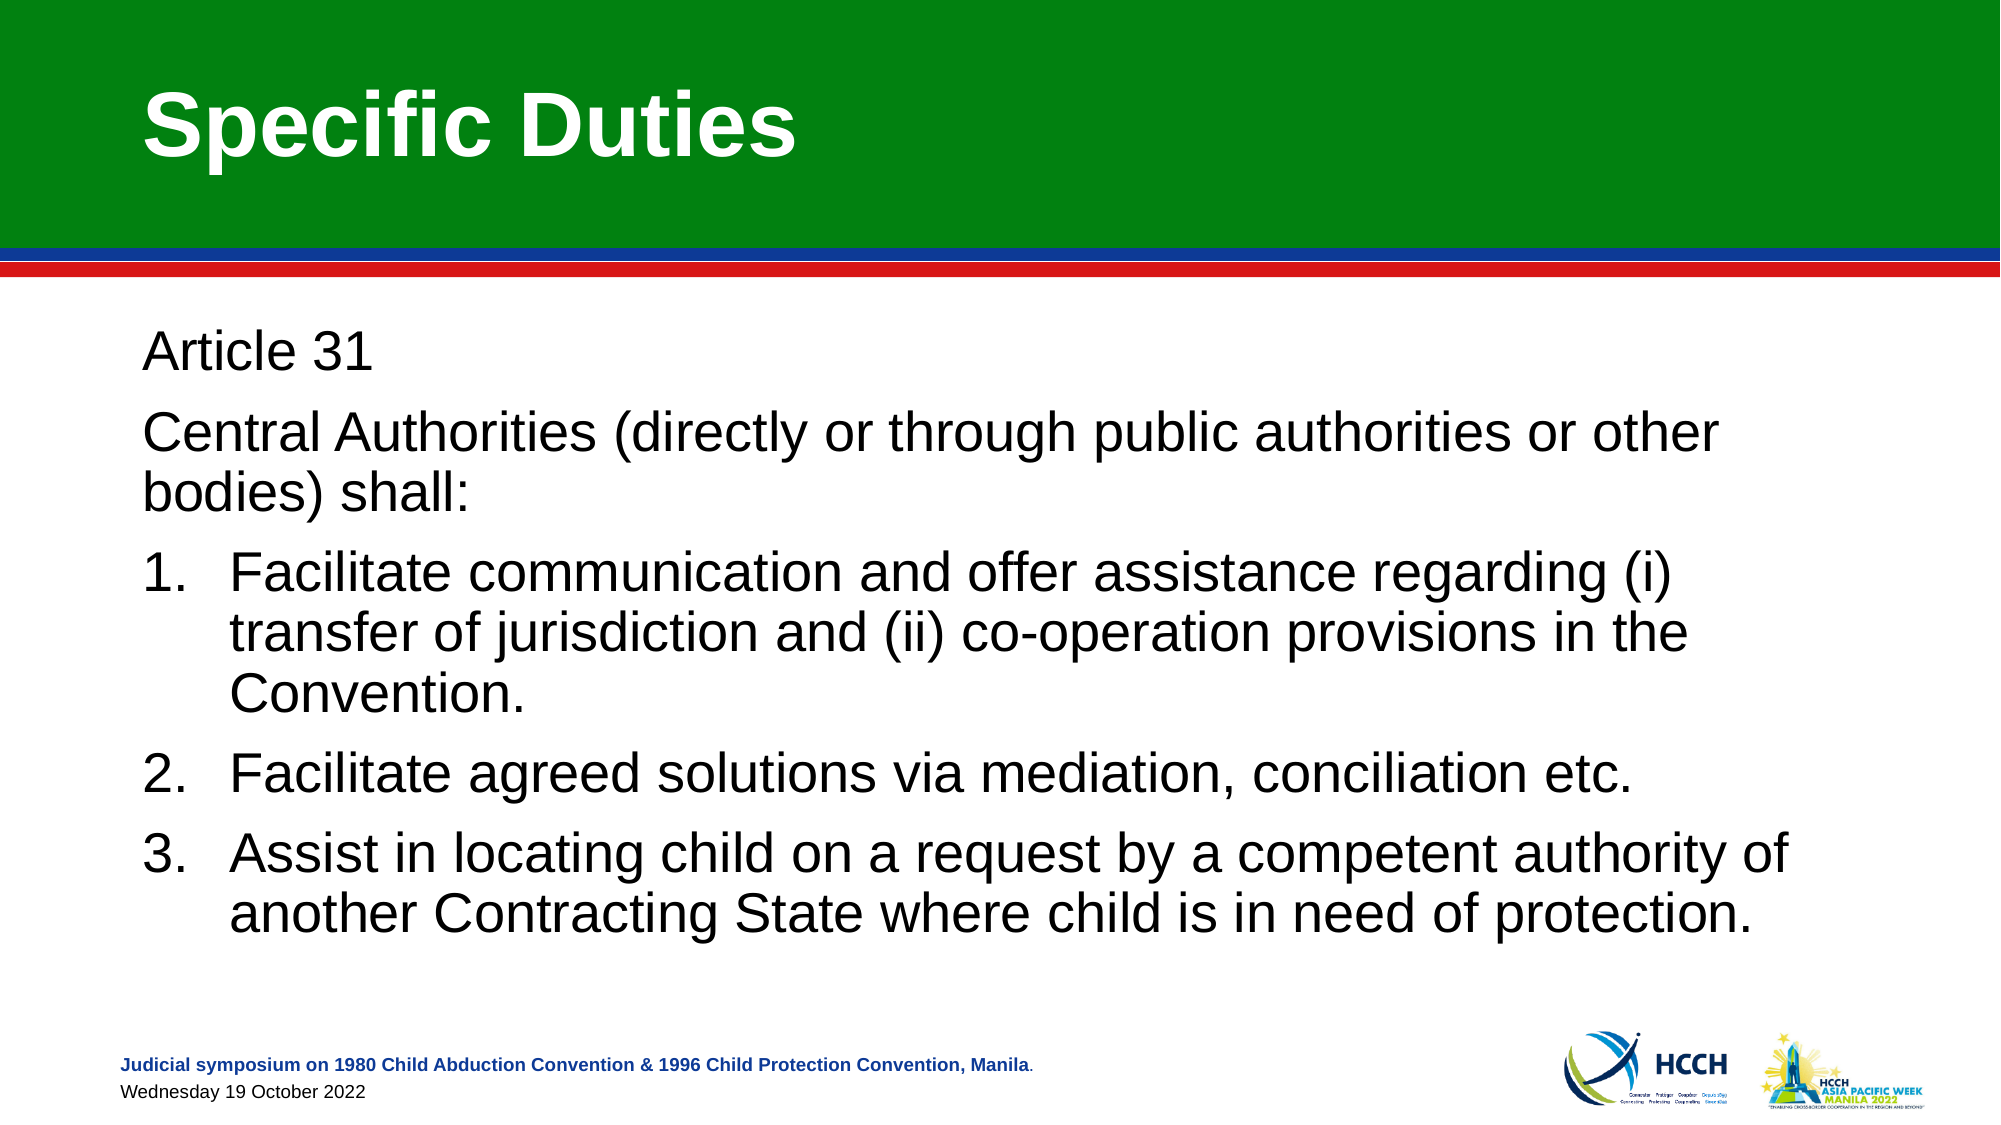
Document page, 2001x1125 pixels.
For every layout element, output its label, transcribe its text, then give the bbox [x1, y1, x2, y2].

title Specific Duties [127, 18, 1853, 236]
picture [1749, 1028, 1938, 1113]
picture [1562, 1027, 1735, 1108]
list Article 31 Central Authorities (directly or through public authorities or other bodies) shall: Facilitate communication and offer assistance regarding (i) transfer of jurisdiction and (ii) co-operation provisions in the Convention. Facilitate agreed solutions via mediation, conciliation etc. Assist in locating child on a request by a competent authority of another Contracting State where child is in need of protection. [127, 314, 1853, 963]
